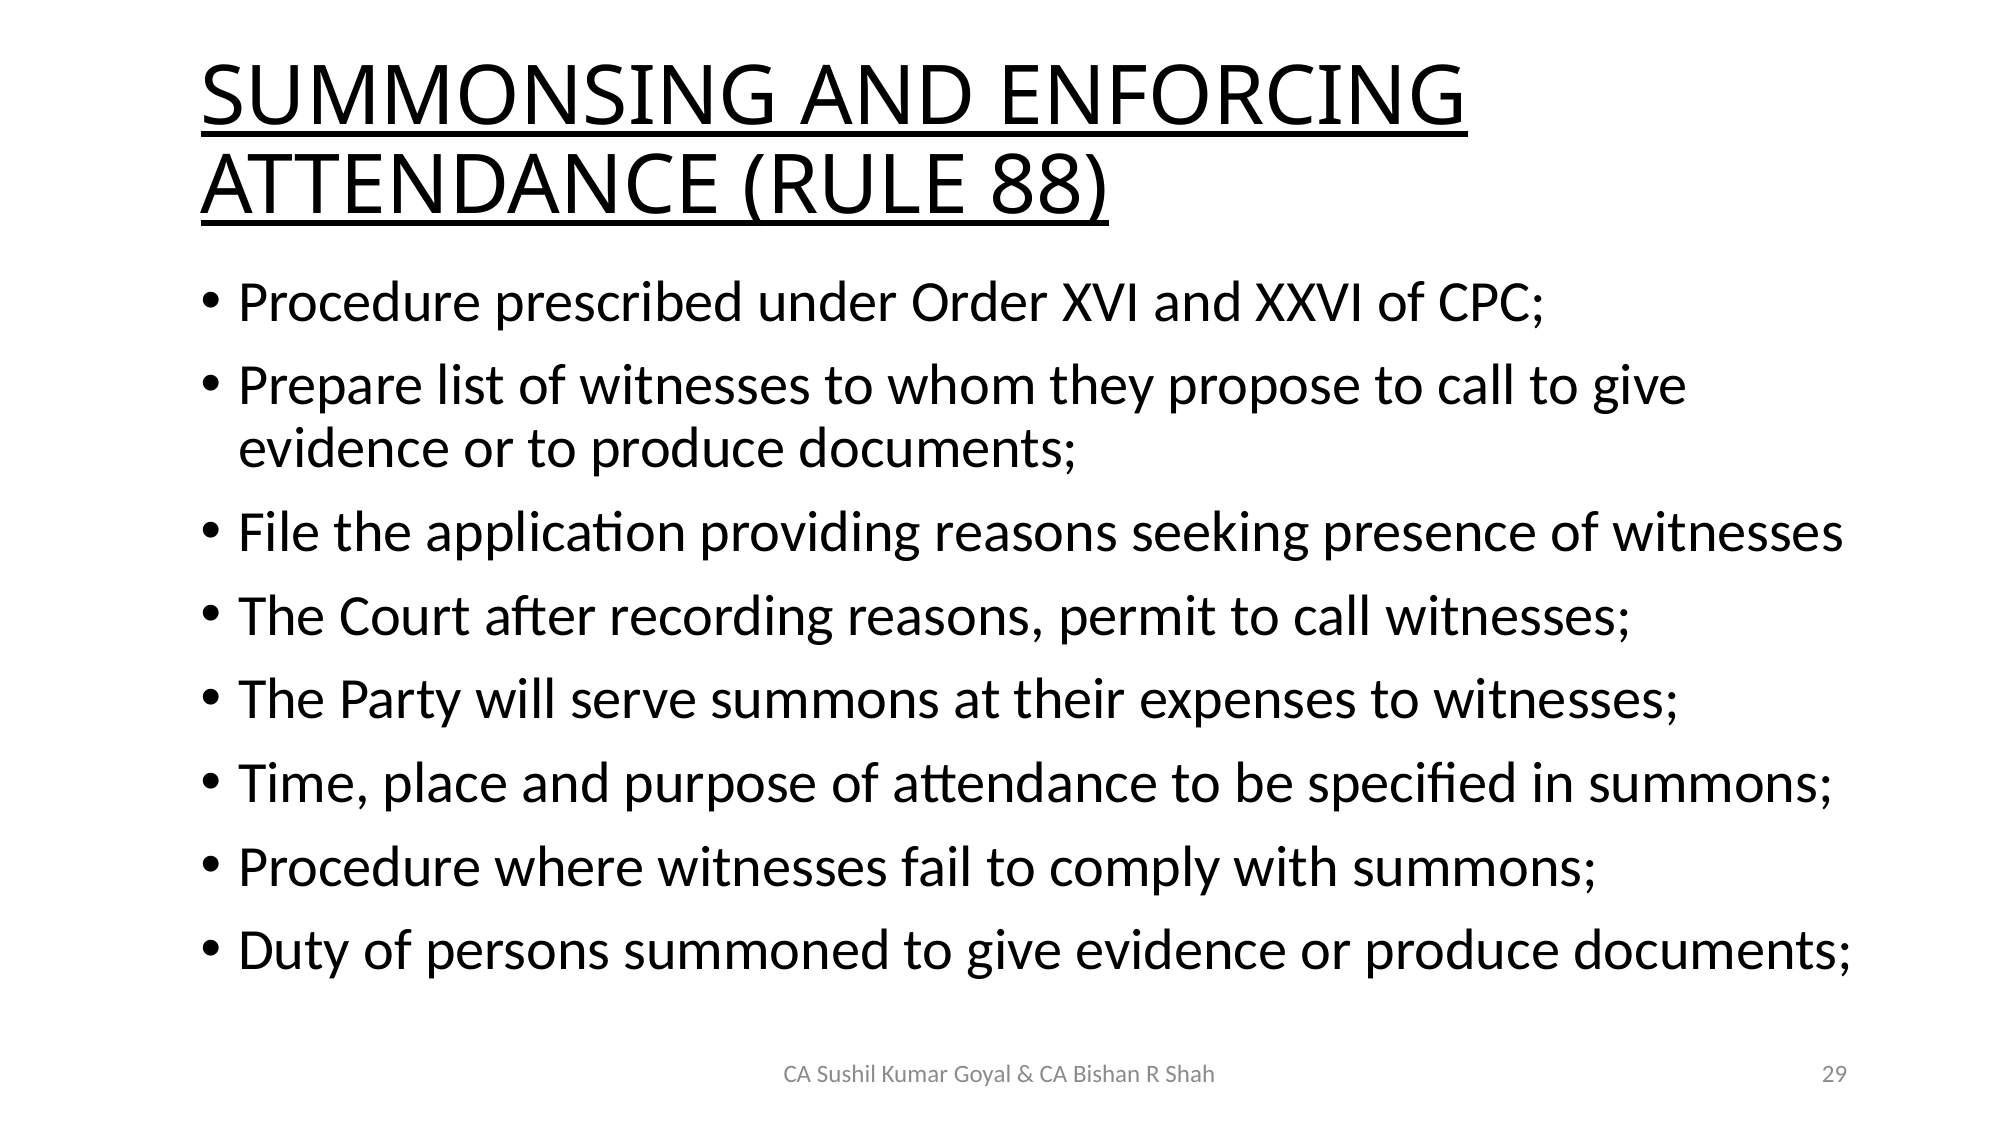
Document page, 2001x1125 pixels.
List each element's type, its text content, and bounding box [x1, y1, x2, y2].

slide_number 29 [1412, 1042, 1863, 1103]
title SUMMONSING AND ENFORCING ATTENDANCE (RULE 88) [185, 45, 1723, 240]
footer CA Sushil Kumar Goyal & CA Bishan R Shah [662, 1042, 1338, 1103]
list Procedure prescribed under Order XVI and XXVI of CPC; Prepare list of witnesses to whom they propose to call to give evidence or to produce documents; File the application providing reasons seeking presence of witnesses The Court after recording reasons, permit to call witnesses; The Party will serve summons at their expenses to witnesses; Time, place and purpose of attendance to be specified in summons; Procedure where witnesses fail to comply with summons; Duty of persons summoned to give evidence or produce documents; [185, 263, 1894, 1080]
